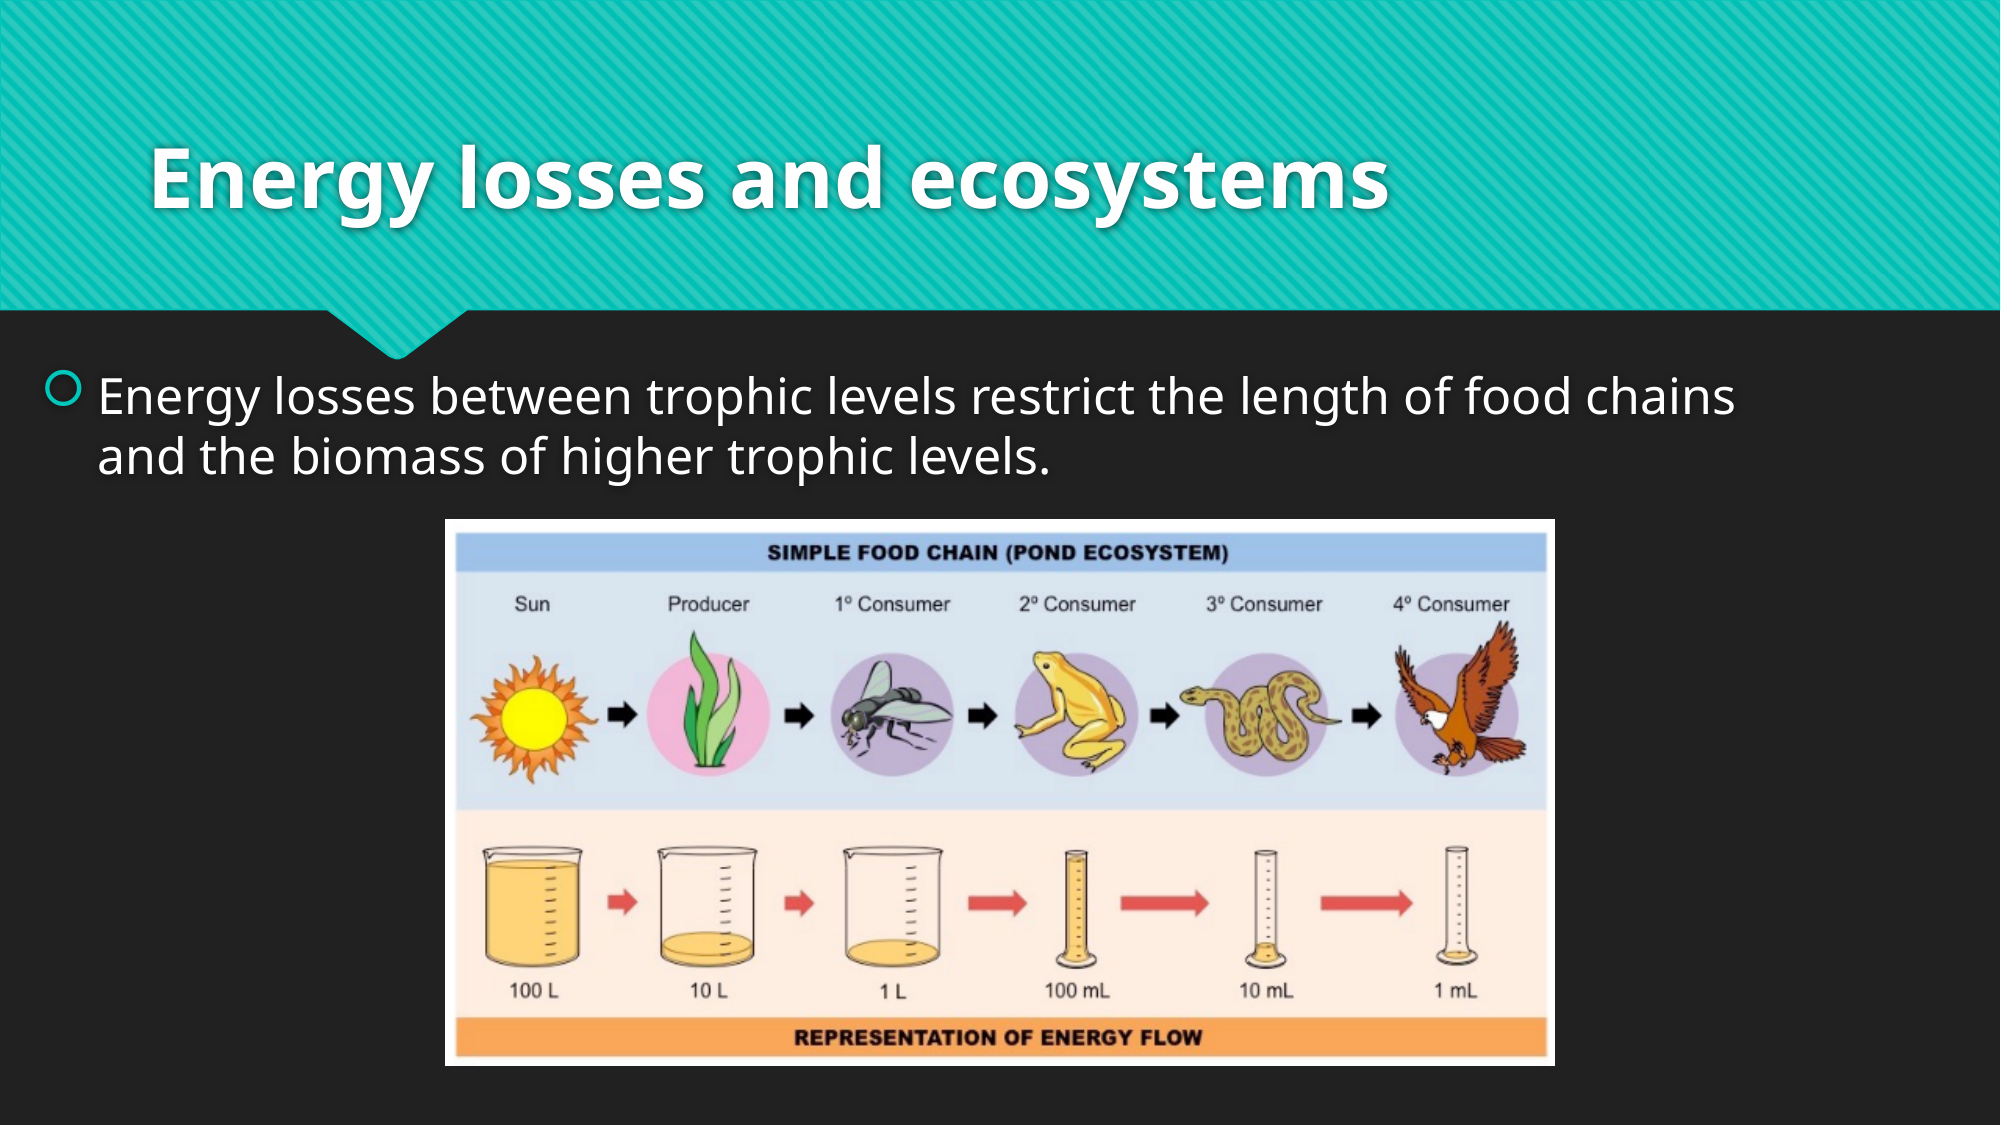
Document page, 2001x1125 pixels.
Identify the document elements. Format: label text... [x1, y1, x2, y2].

picture [445, 518, 1555, 1067]
list Energy losses between trophic levels restrict the length of food chains and the biomass of higher trophic levels. [26, 283, 1758, 566]
title Energy losses and ecosystems [132, 73, 1868, 233]
